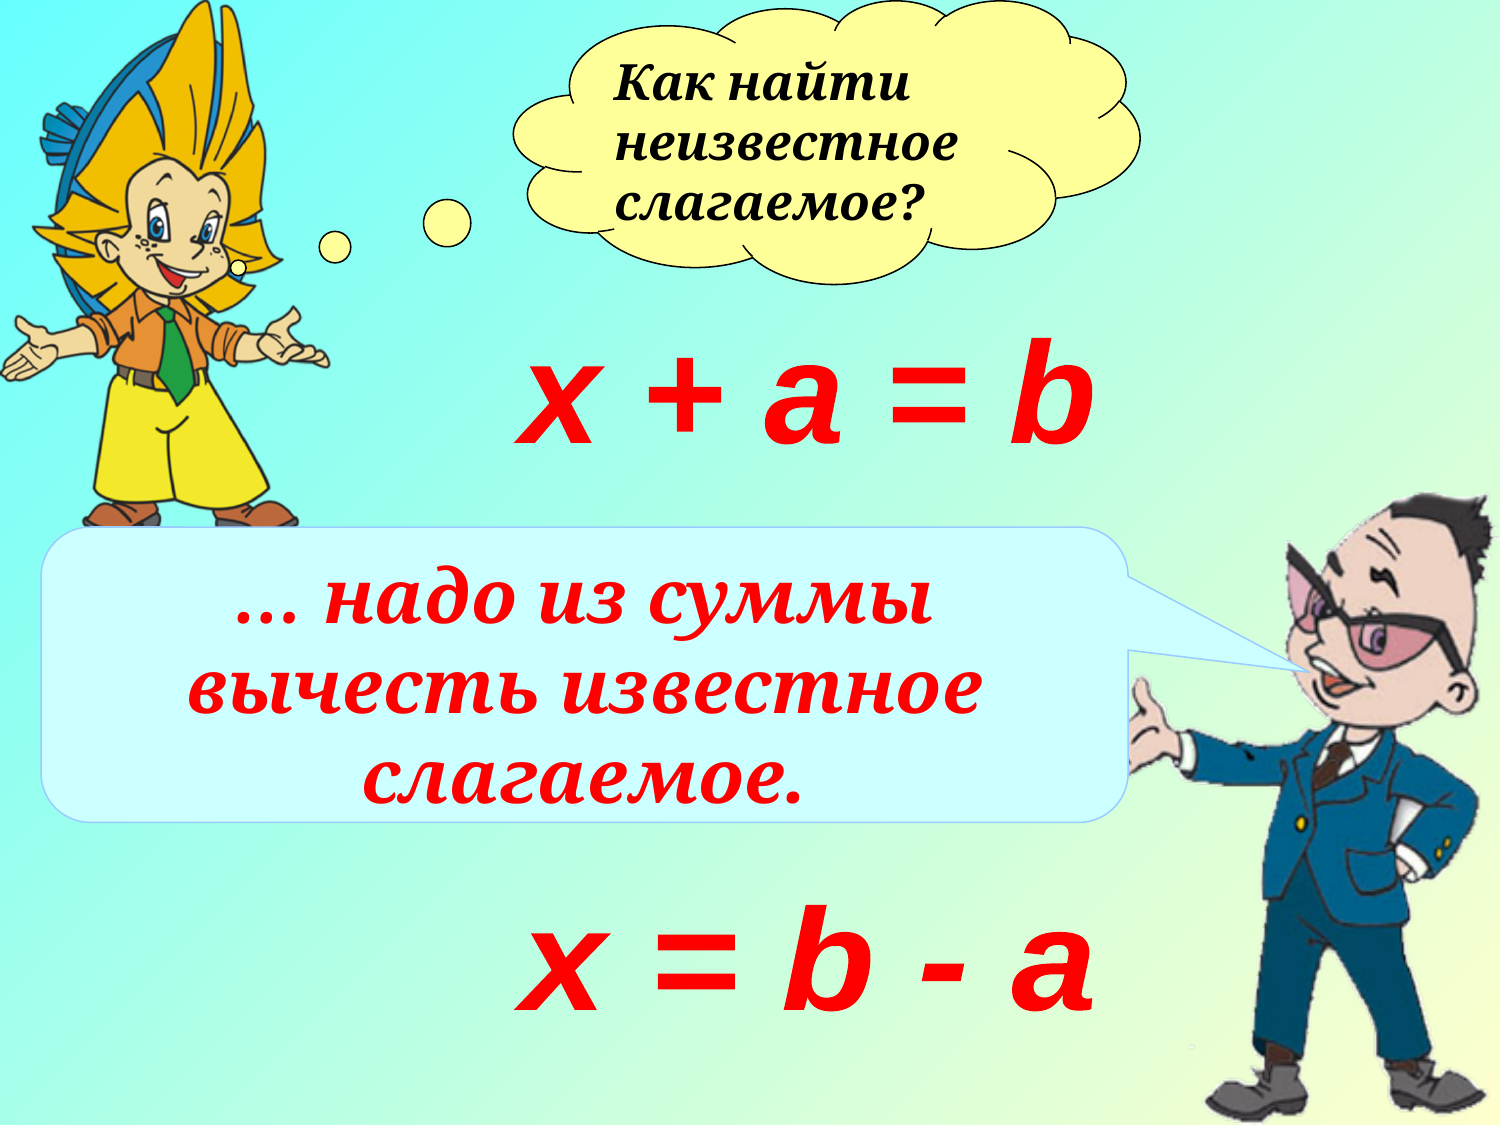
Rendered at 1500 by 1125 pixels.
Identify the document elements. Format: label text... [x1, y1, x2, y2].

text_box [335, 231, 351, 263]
picture [0, 0, 331, 539]
text_box Как найти неизвестное слагаемое? [423, 199, 471, 247]
picture [1083, 491, 1500, 1125]
text_box … надо из суммы вычесть известное слагаемое. [41, 527, 1078, 823]
text_box Как найти неизвестное слагаемое? [513, 0, 1141, 285]
